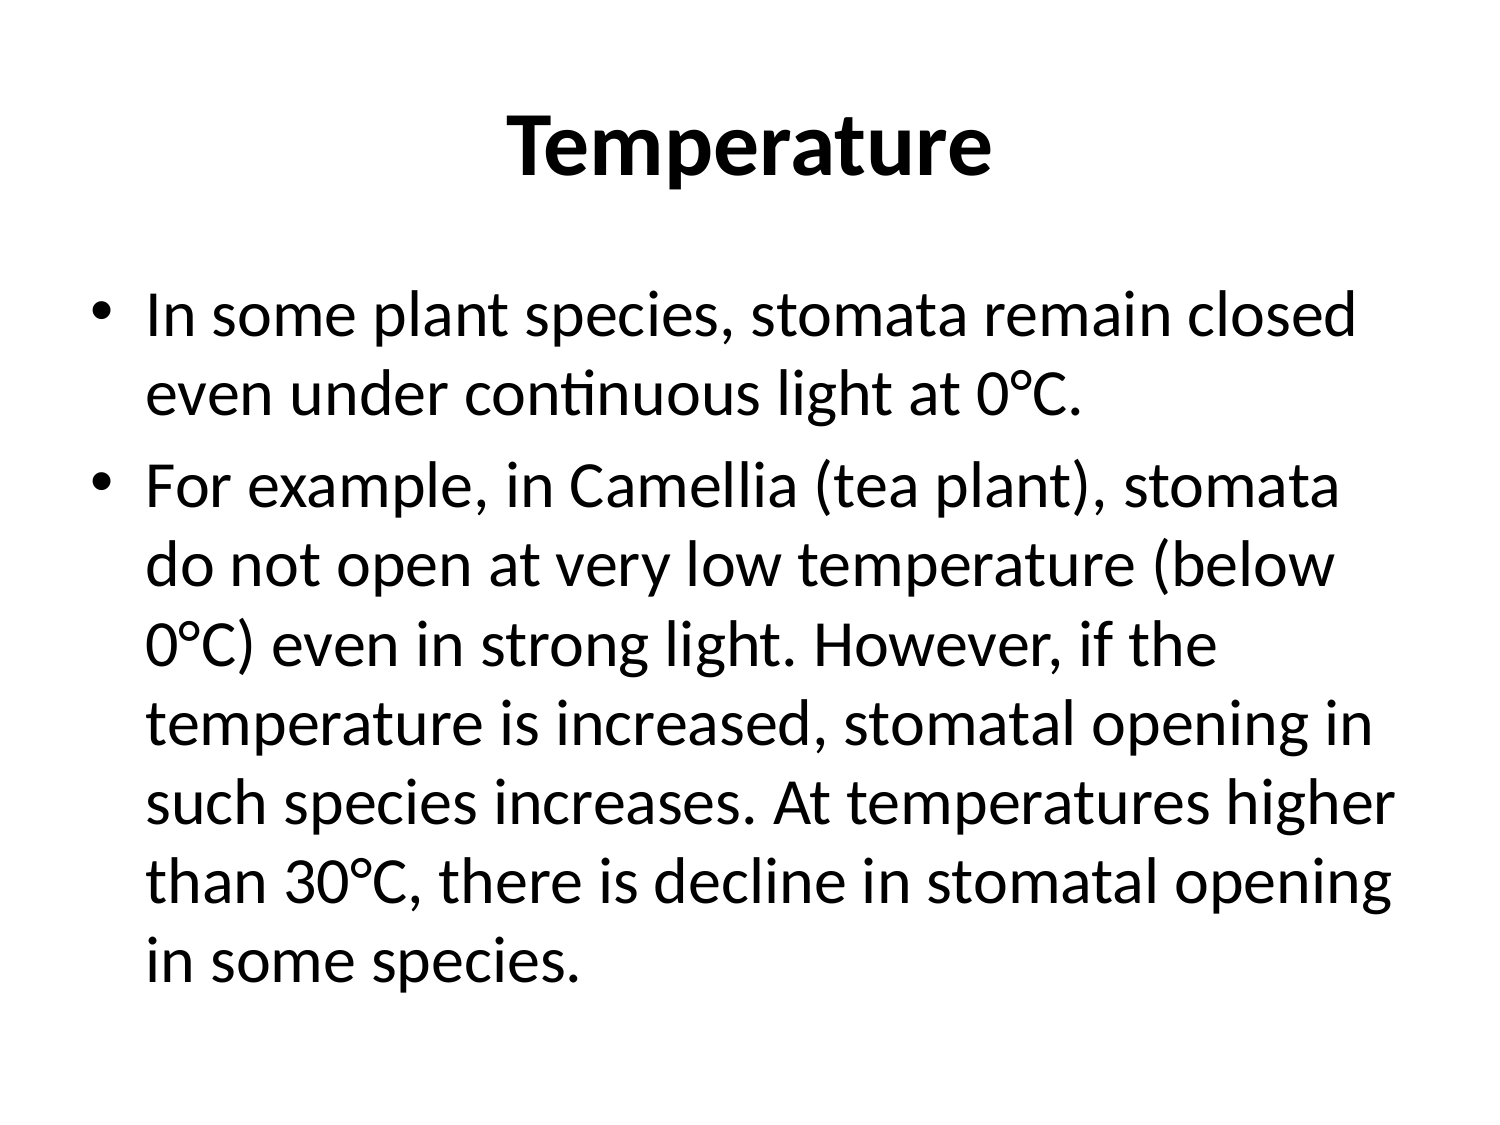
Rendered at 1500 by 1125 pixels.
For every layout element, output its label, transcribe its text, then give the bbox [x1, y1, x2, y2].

title Temperature [75, 45, 1425, 233]
list In some plant species, stomata remain closed even under continuous light at 0°C. For example, in Camellia (tea plant), stomata do not open at very low temperature (below 0°C) even in strong light. However, if the temperature is increased, stomatal opening in such species increases. At temperatures higher than 30°C, there is decline in stomatal opening in some species. [75, 262, 1425, 1005]
